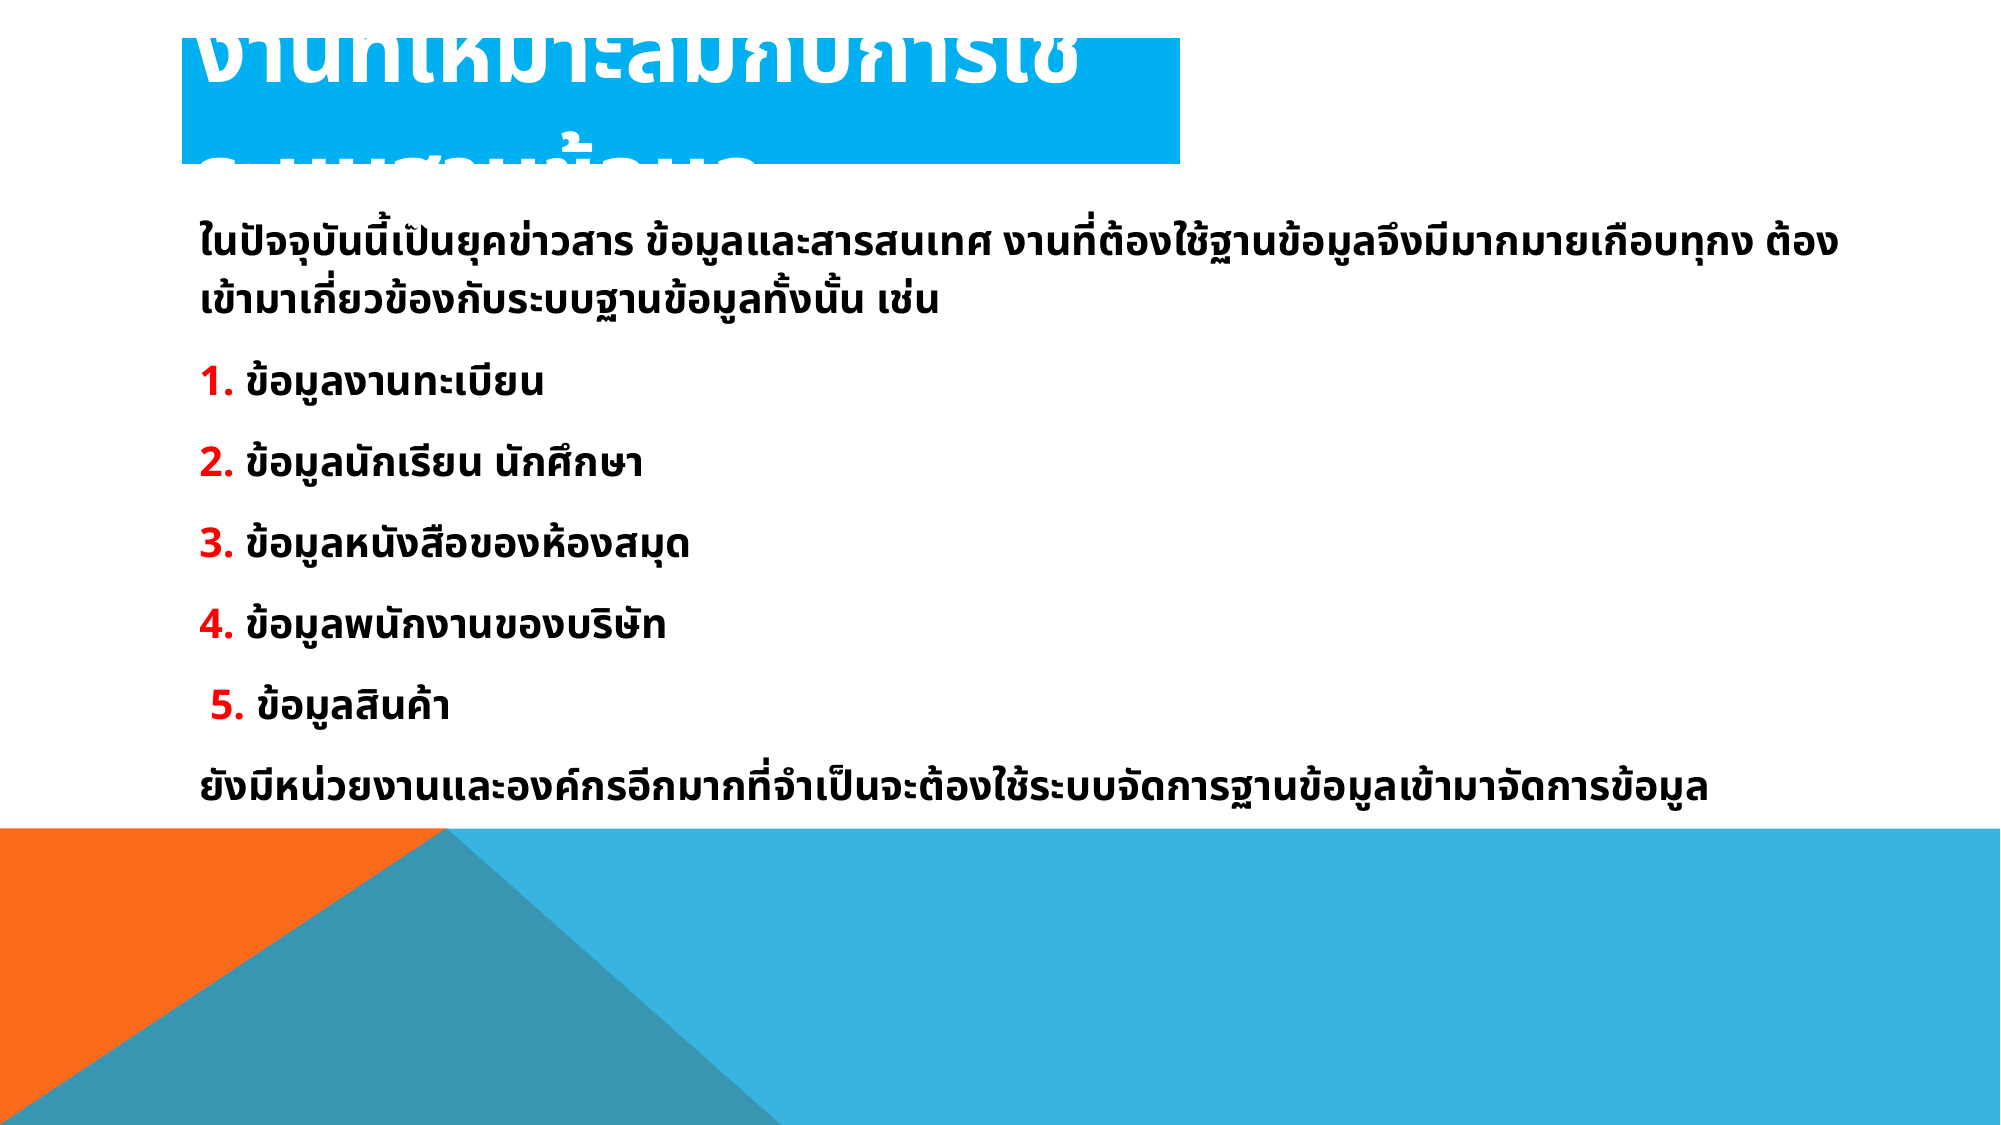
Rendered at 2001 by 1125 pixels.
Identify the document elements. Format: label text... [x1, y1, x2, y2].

text_box งานที่เหมาะสมกับการใช้ระบบฐานข้อมูล [178, 34, 1184, 168]
list ในปัจจุบันนี้เป็นยุคข่าวสาร ข้อมูลและสารสนเทศ งานที่ต้องใช้ฐานข้อมูลจึงมีมากมายเกือบทุกง ต้องเข้ามาเกี่ยวข้องกับระบบฐานข้อมูลทั้งนั้น เช่น 1. ข้อมูลงานทะเบียน 2. ข้อมูลนักเรียน นักศึกษา 3. ข้อมูลหนังสือของห้องสมุด 4. ข้อมูลพนักงานของบริษัท 5. ข้อมูลสินค้า ยังมีหน่วยงานและองค์กรอีกมากที่จําเป็นจะต้องใช้ระบบจัดการฐานข้อมูลเข้ามาจัดการข้อมูล [159, 196, 1905, 821]
